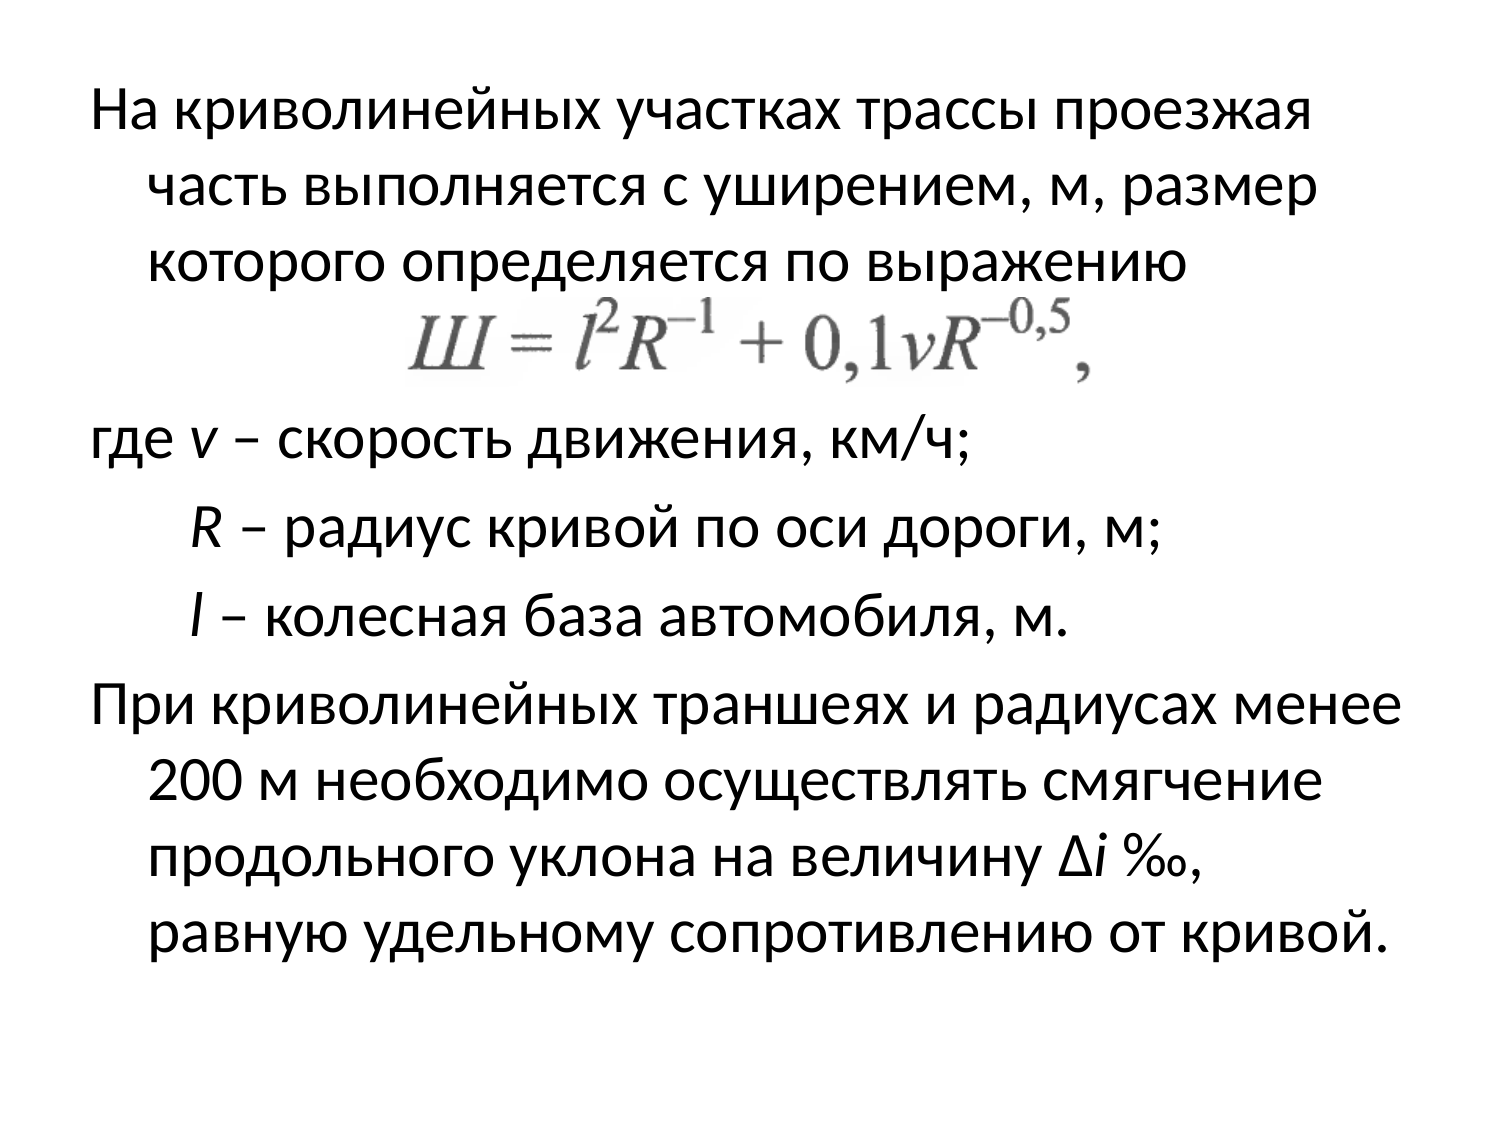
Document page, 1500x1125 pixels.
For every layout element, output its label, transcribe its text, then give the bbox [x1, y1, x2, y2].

picture [405, 297, 1095, 387]
list На криволинейных участках трассы проезжая часть выполняется с уширением, м, размер которого определяется по выражению где v – скорость движения, км/ч; R – радиус кривой по оси дороги, м; l – колесная база автомобиля, м. При криволинейных траншеях и радиусах менее 200 м необходимо осуществлять смягчение продольного уклона на величину Δi ‰, равную удельному сопротивлению от кривой. [75, 58, 1425, 1005]
